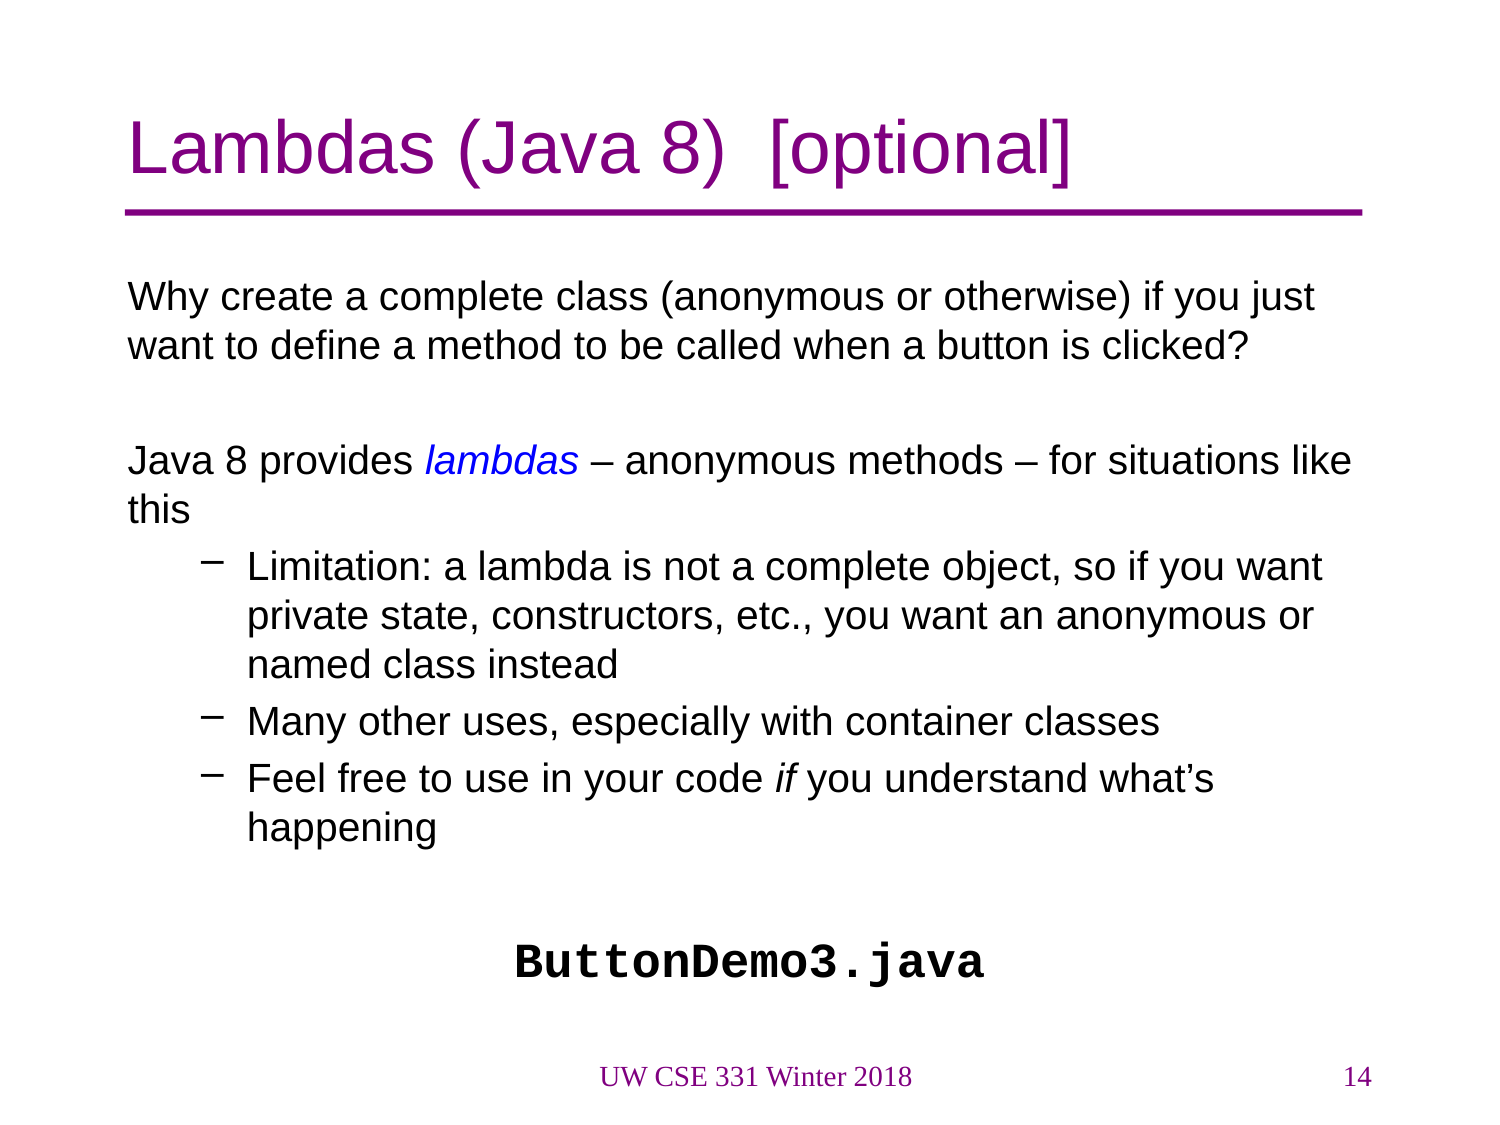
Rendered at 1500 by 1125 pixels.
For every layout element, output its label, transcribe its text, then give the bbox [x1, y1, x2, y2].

footer UW CSE 331 Winter 2018 [474, 1049, 1038, 1125]
title Lambdas (Java 8) [optional] [112, 50, 1388, 238]
slide_number 14 [1074, 1049, 1388, 1125]
list Why create a complete class (anonymous or otherwise) if you just want to define a method to be called when a button is clicked? Java 8 provides lambdas – anonymous methods – for situations like this Limitation: a lambda is not a complete object, so if you want private state, constructors, etc., you want an anonymous or named class instead Many other uses, especially with container classes Feel free to use in your code if you understand what’s happening ButtonDemo3.java [112, 262, 1388, 1000]
